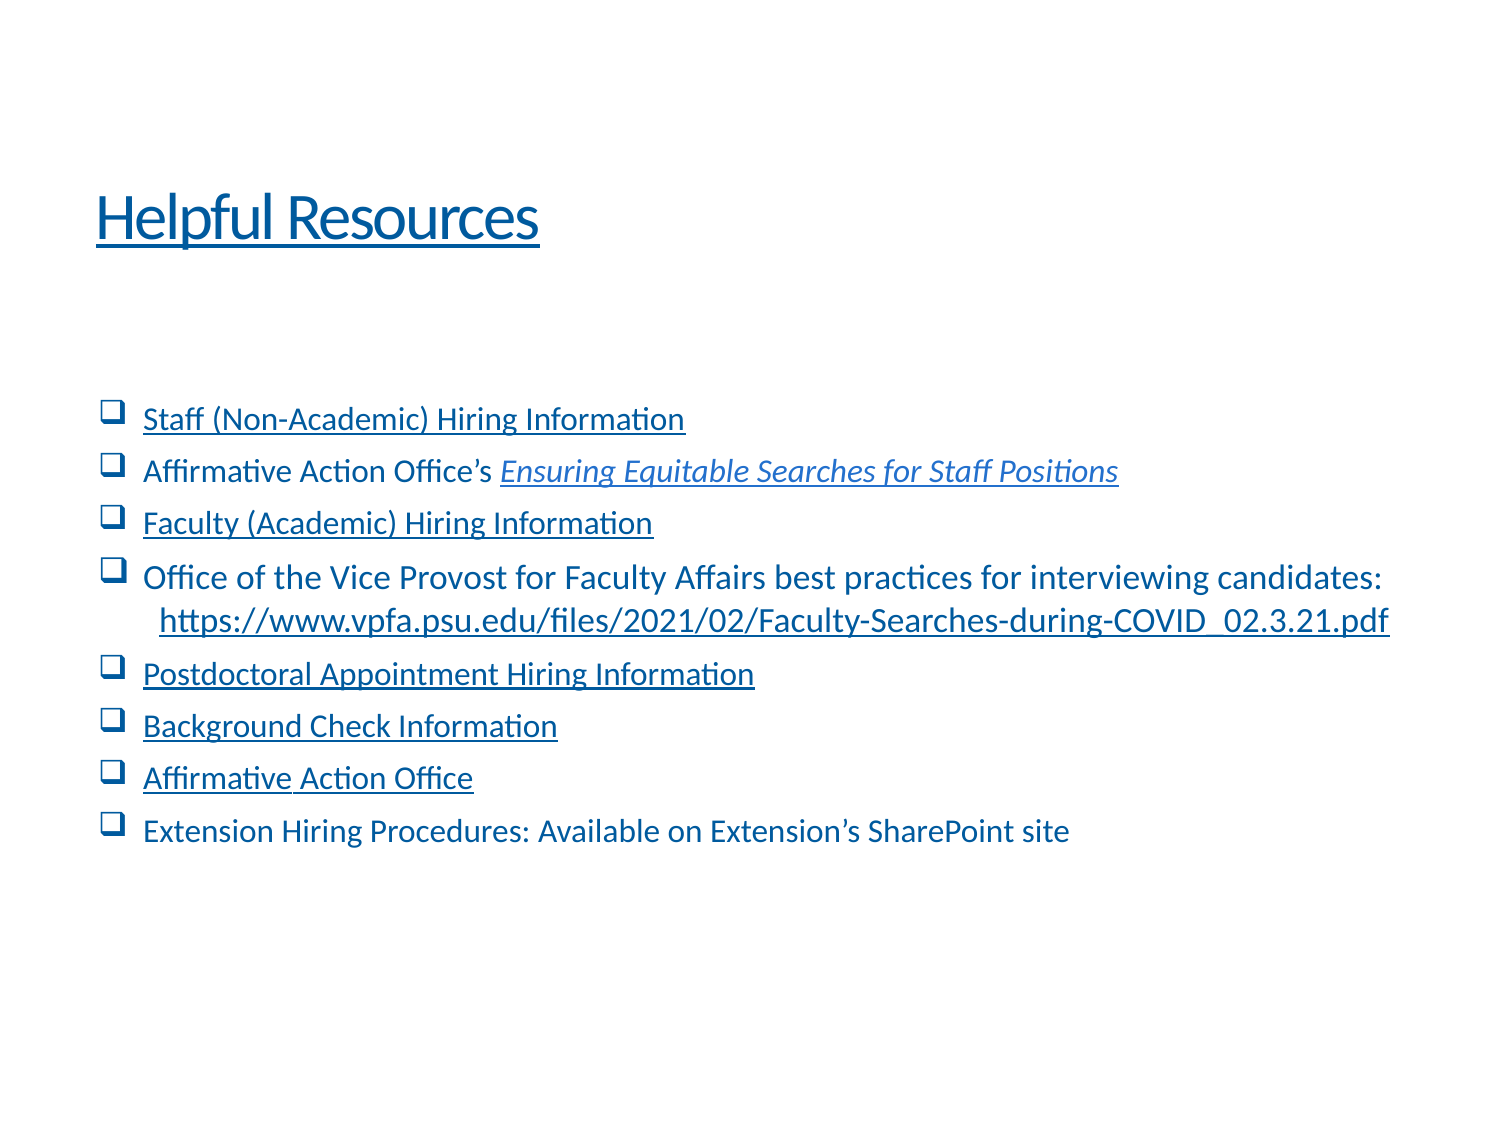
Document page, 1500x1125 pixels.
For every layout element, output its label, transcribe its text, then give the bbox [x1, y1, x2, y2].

list Staff (Non-Academic) Hiring Information Affirmative Action Office’s Ensuring Equitable Searches for Staff Positions Faculty (Academic) Hiring Information Office of the Vice Provost for Faculty Affairs best practices for interviewing candidates: https://www.vpfa.psu.edu/files/2021/02/Faculty-Searches-during-COVID_02.3.21.pdf Postdoctoral Appointment Hiring Information Background Check Information Affirmative Action Office Extension Hiring Procedures: Available on Extension’s SharePoint site [83, 326, 1407, 945]
title Helpful Resources [80, 81, 1407, 354]
